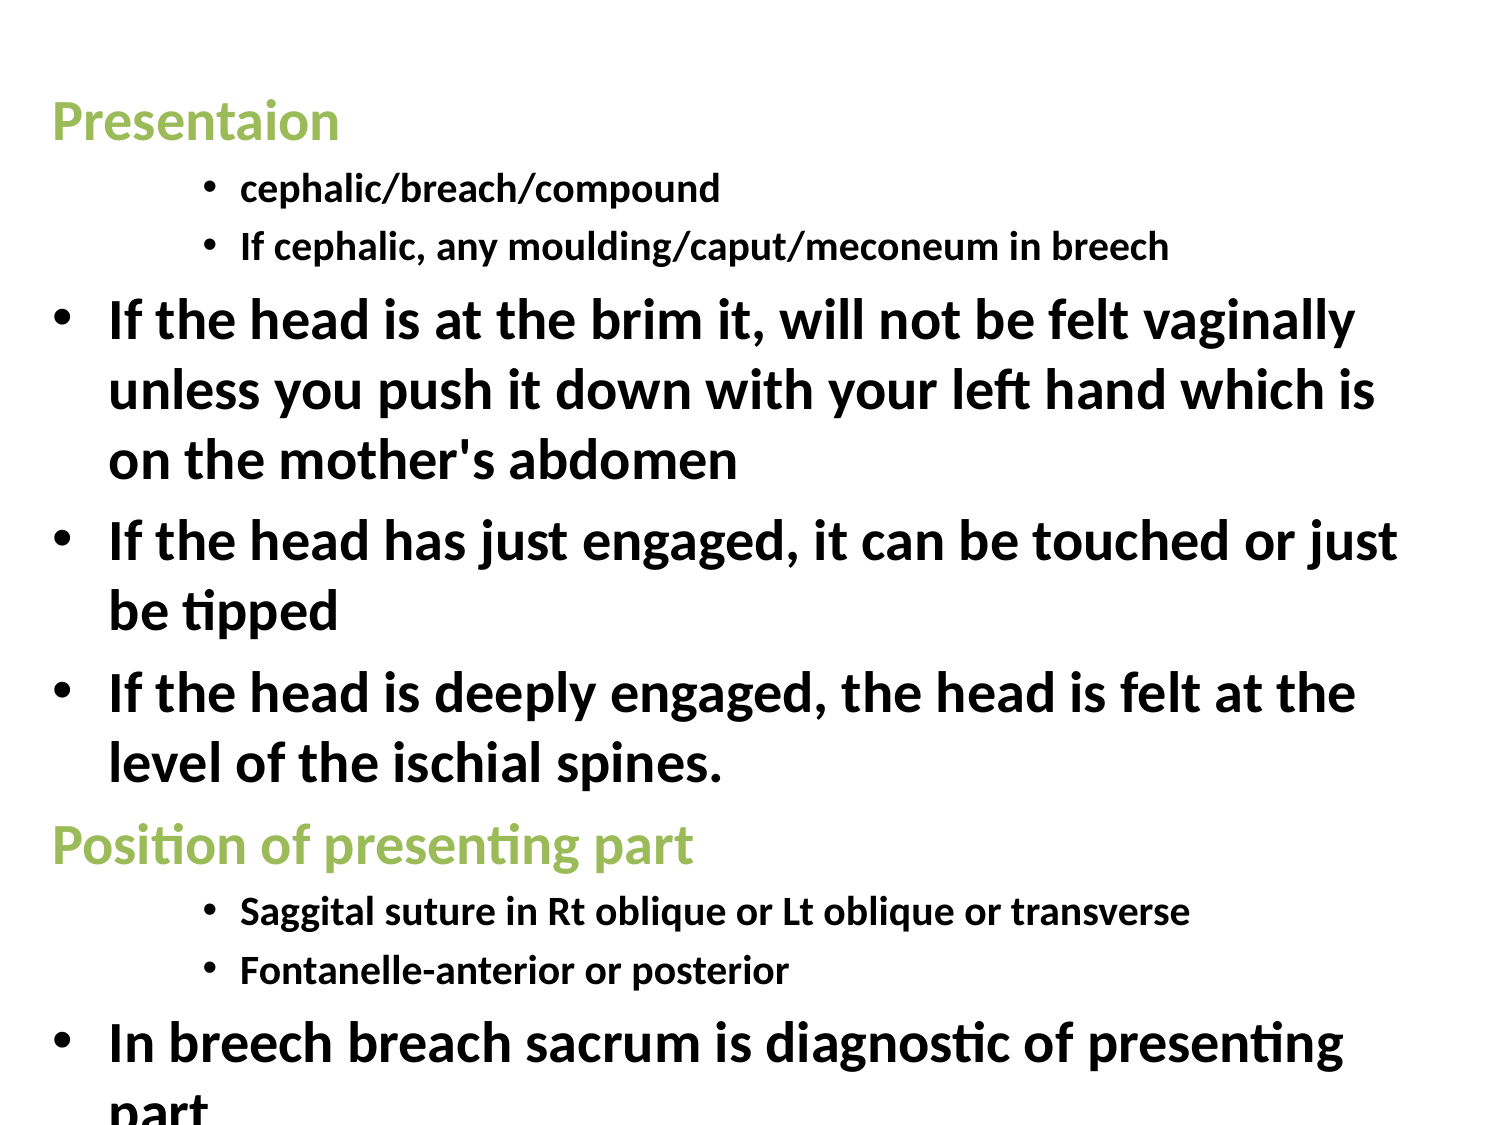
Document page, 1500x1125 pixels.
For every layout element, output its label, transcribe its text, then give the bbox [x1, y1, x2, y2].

list Presentaion cephalic/breach/compound If cephalic, any moulding/caput/meconeum in breech If the head is at the brim it, will not be felt vaginally unless you push it down with your left hand which is on the mother's abdomen If the head has just engaged, it can be touched or just be tipped If the head is deeply engaged, the head is felt at the level of the ischial spines. Position of presenting part Saggital suture in Rt oblique or Lt oblique or transverse Fontanelle-anterior or posterior In breech breach sacrum is diagnostic of presenting part [37, 75, 1463, 1088]
